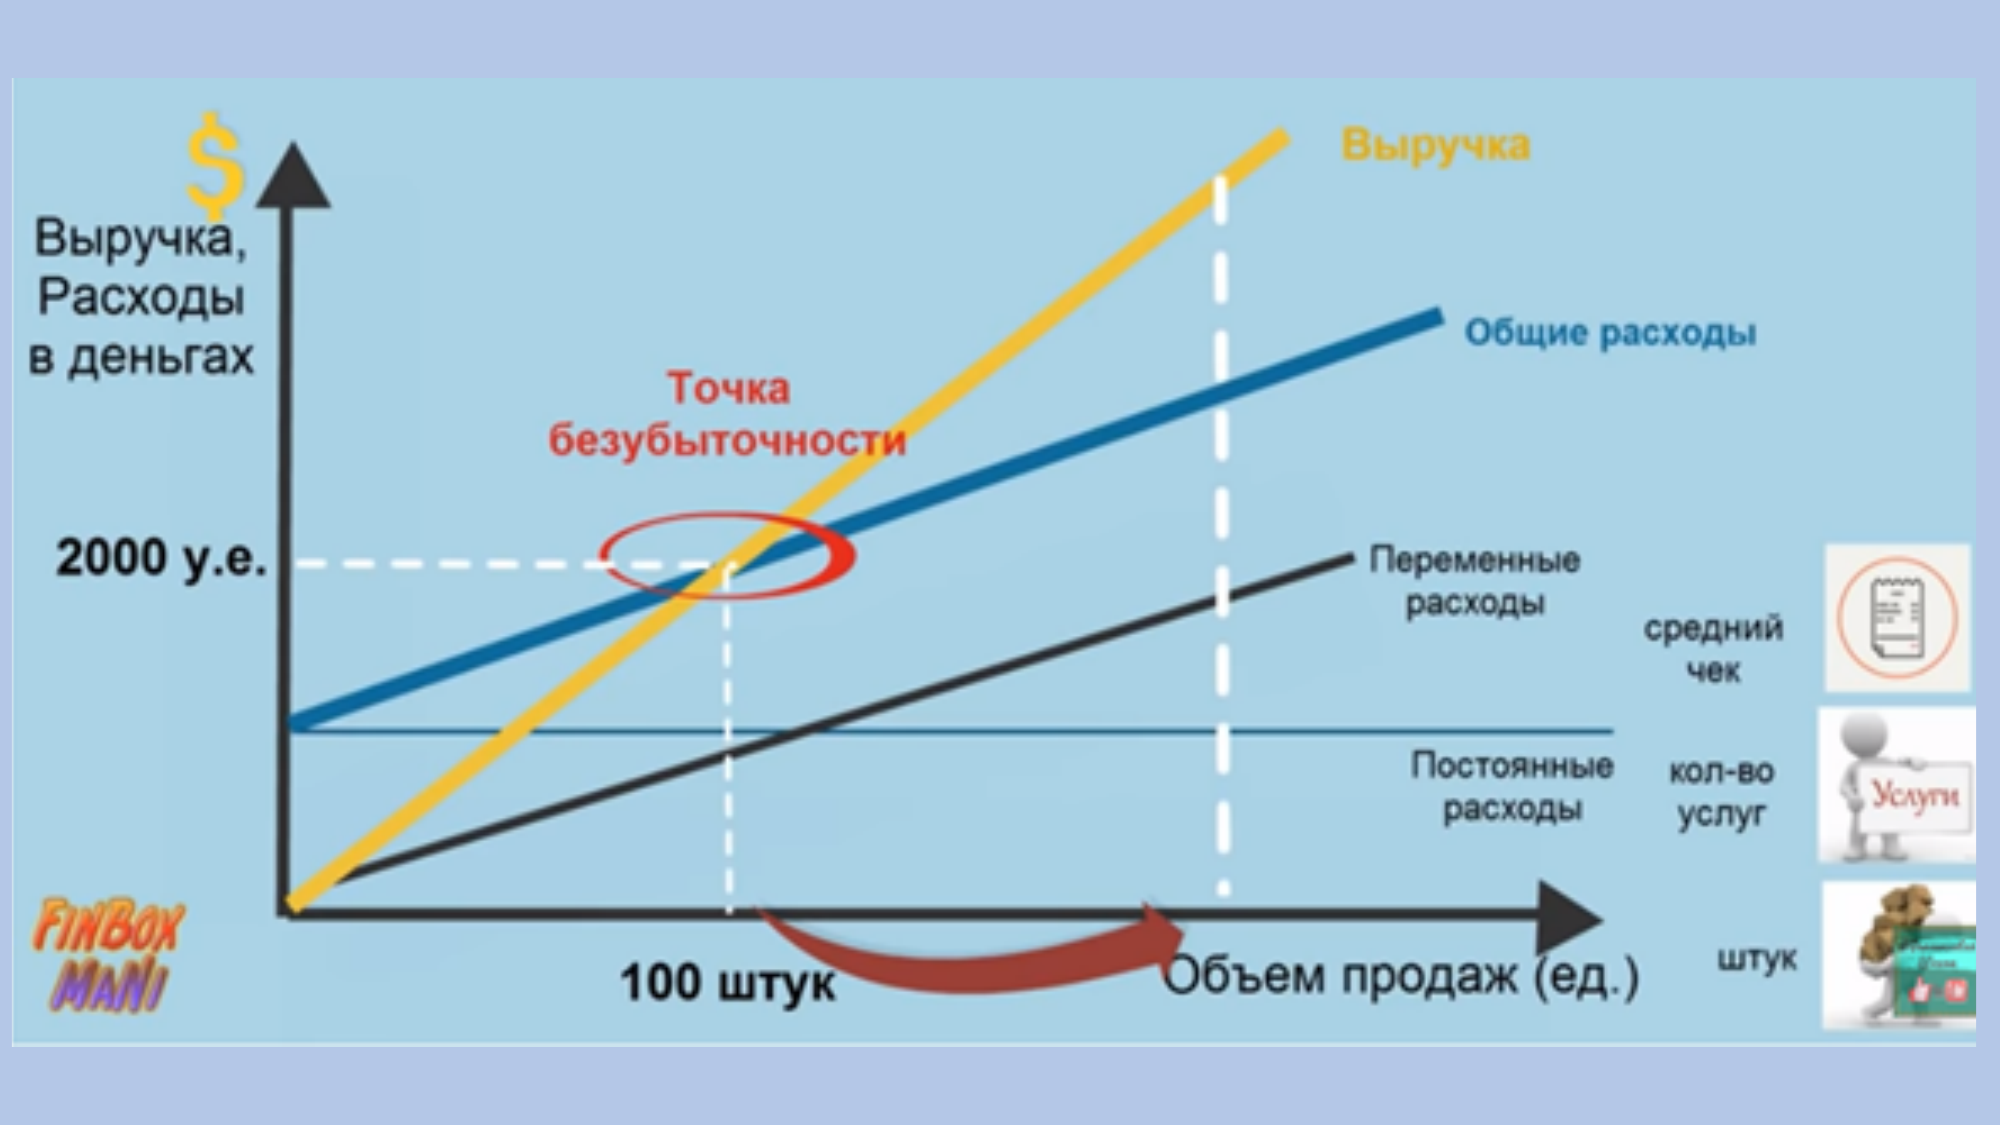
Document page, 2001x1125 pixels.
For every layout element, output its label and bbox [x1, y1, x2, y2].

picture [11, 78, 1977, 1047]
